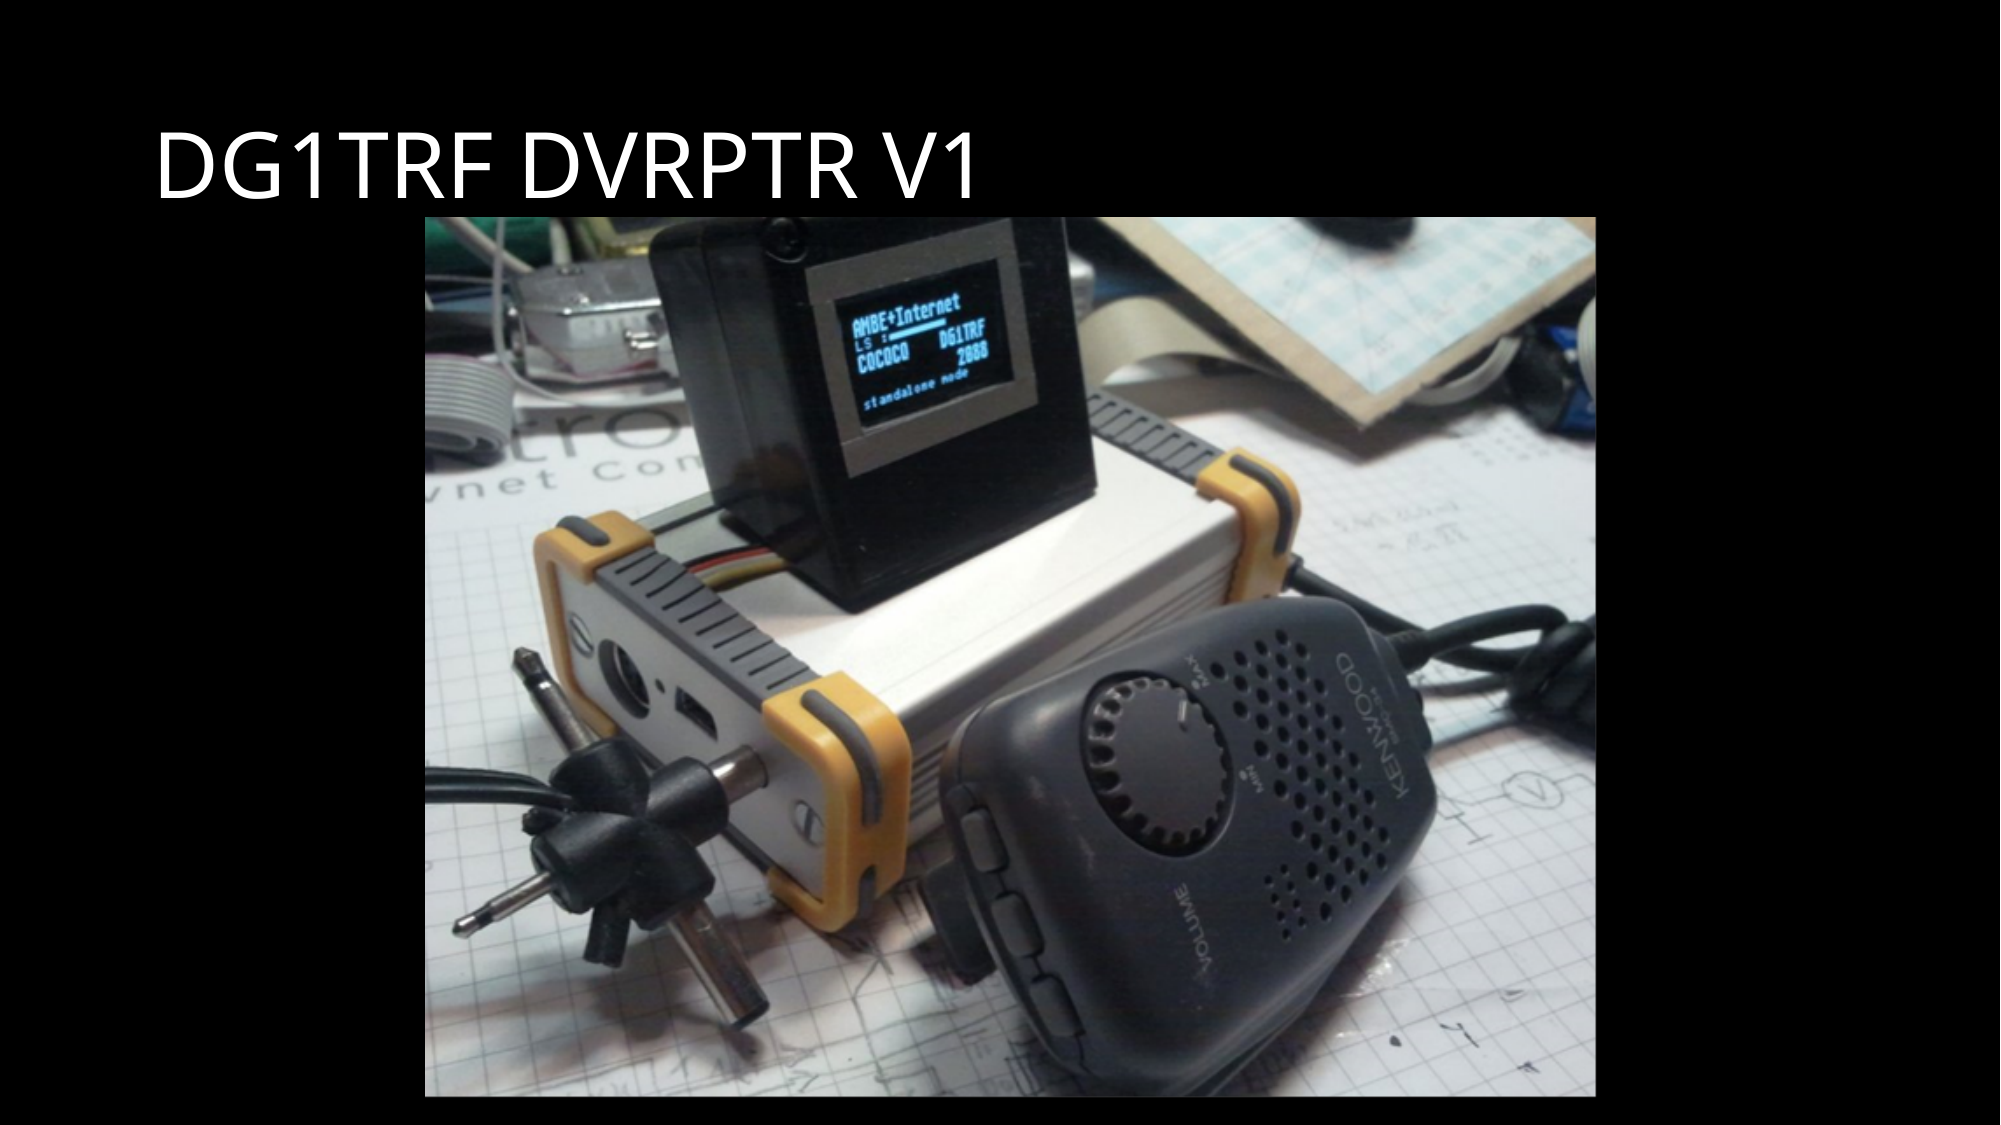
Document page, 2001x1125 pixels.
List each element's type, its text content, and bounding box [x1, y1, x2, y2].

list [425, 217, 1598, 1099]
title DG1TRF DVRPTR V1 [137, 59, 1863, 278]
